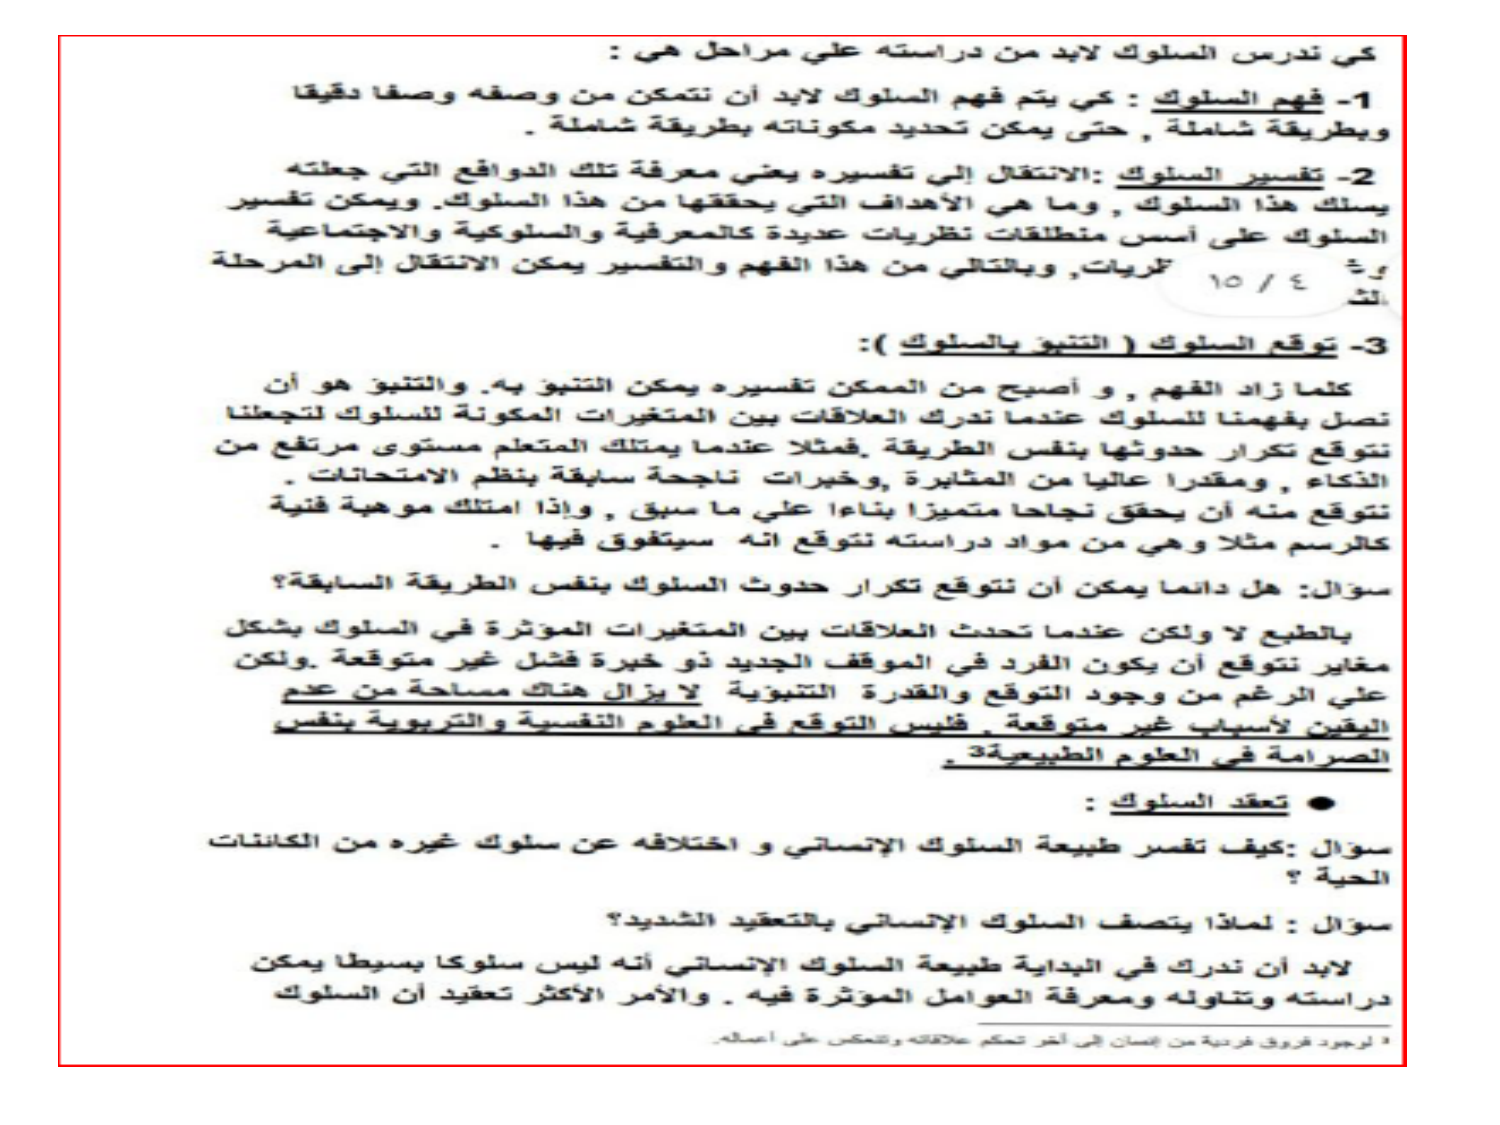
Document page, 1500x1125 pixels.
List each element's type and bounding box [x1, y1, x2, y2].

picture [58, 34, 1407, 1067]
